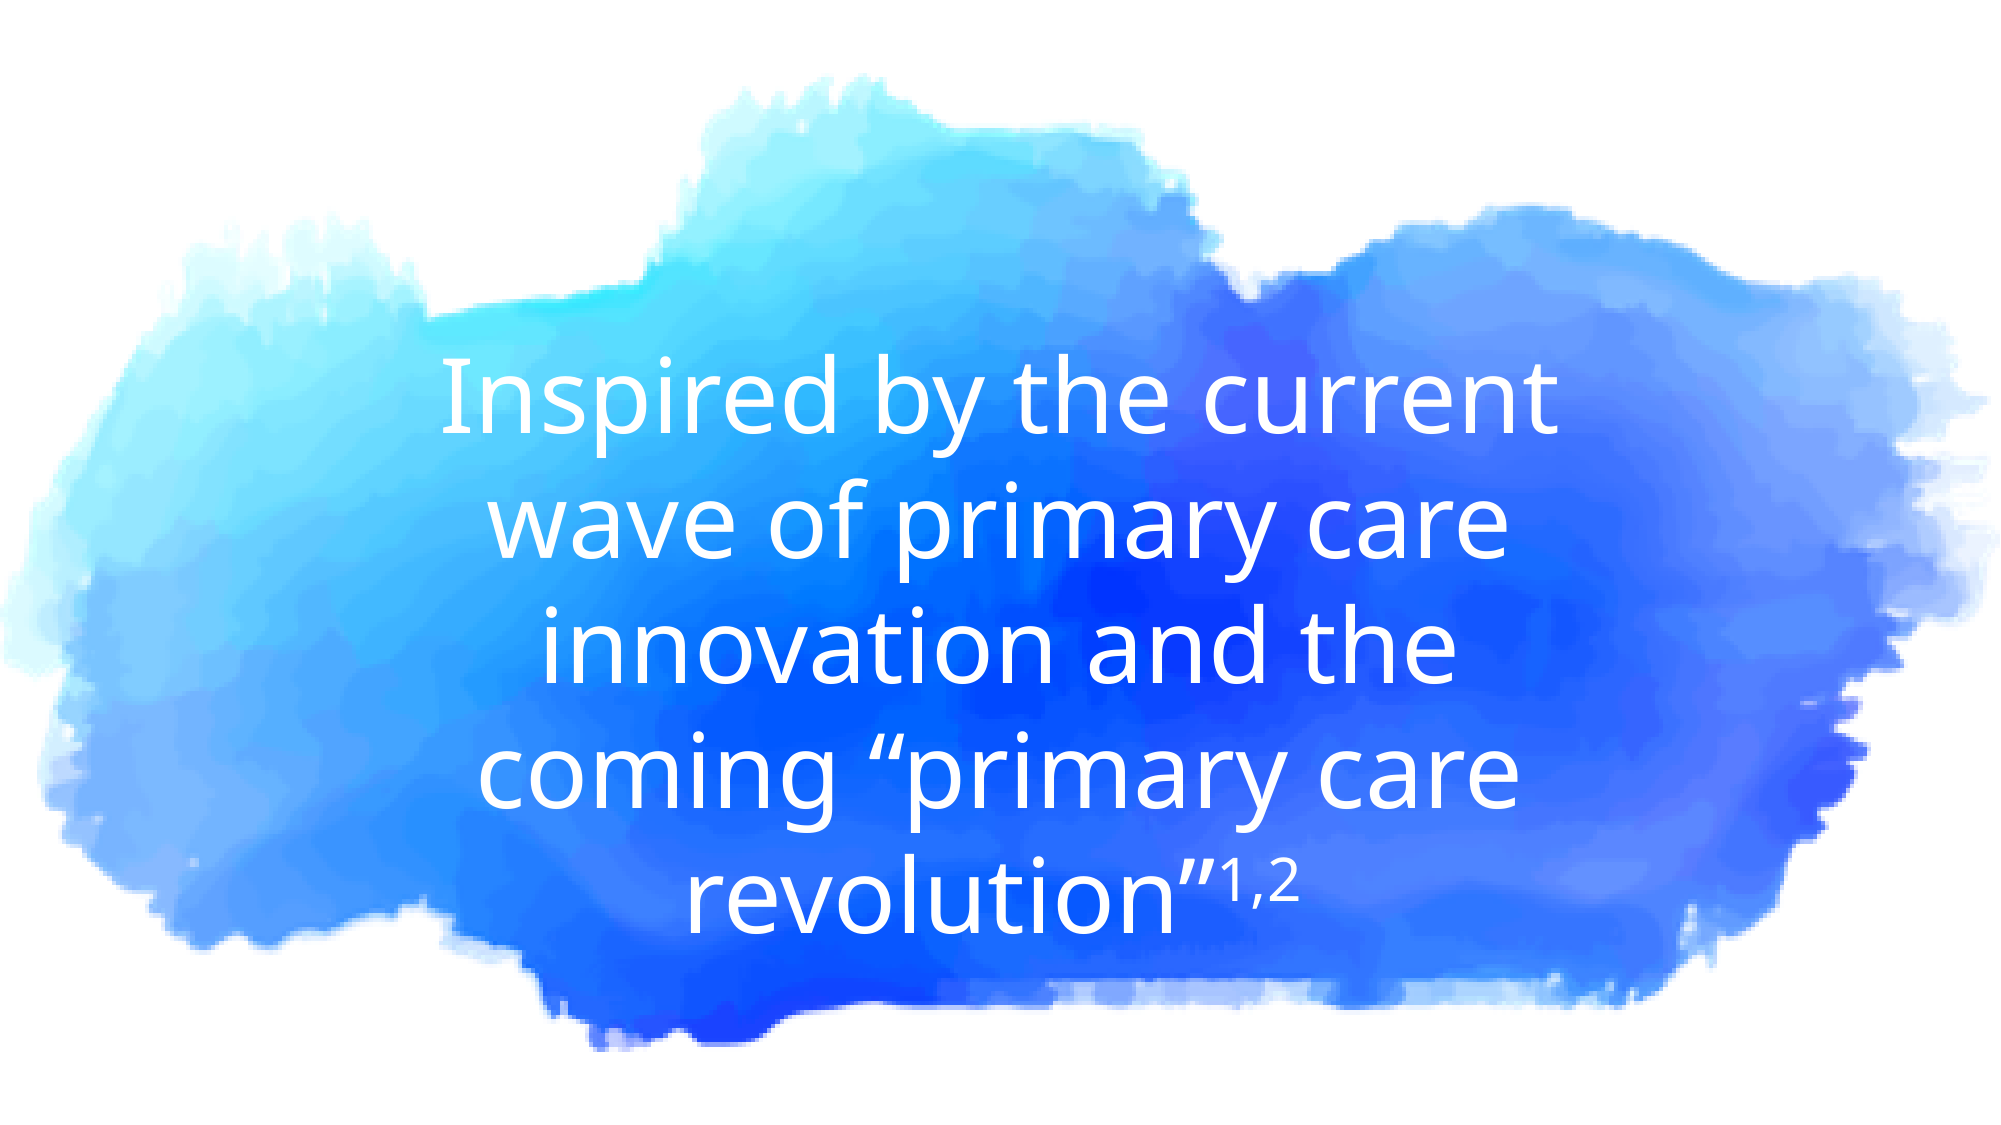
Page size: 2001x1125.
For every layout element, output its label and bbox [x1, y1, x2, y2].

picture [0, 73, 2000, 1052]
